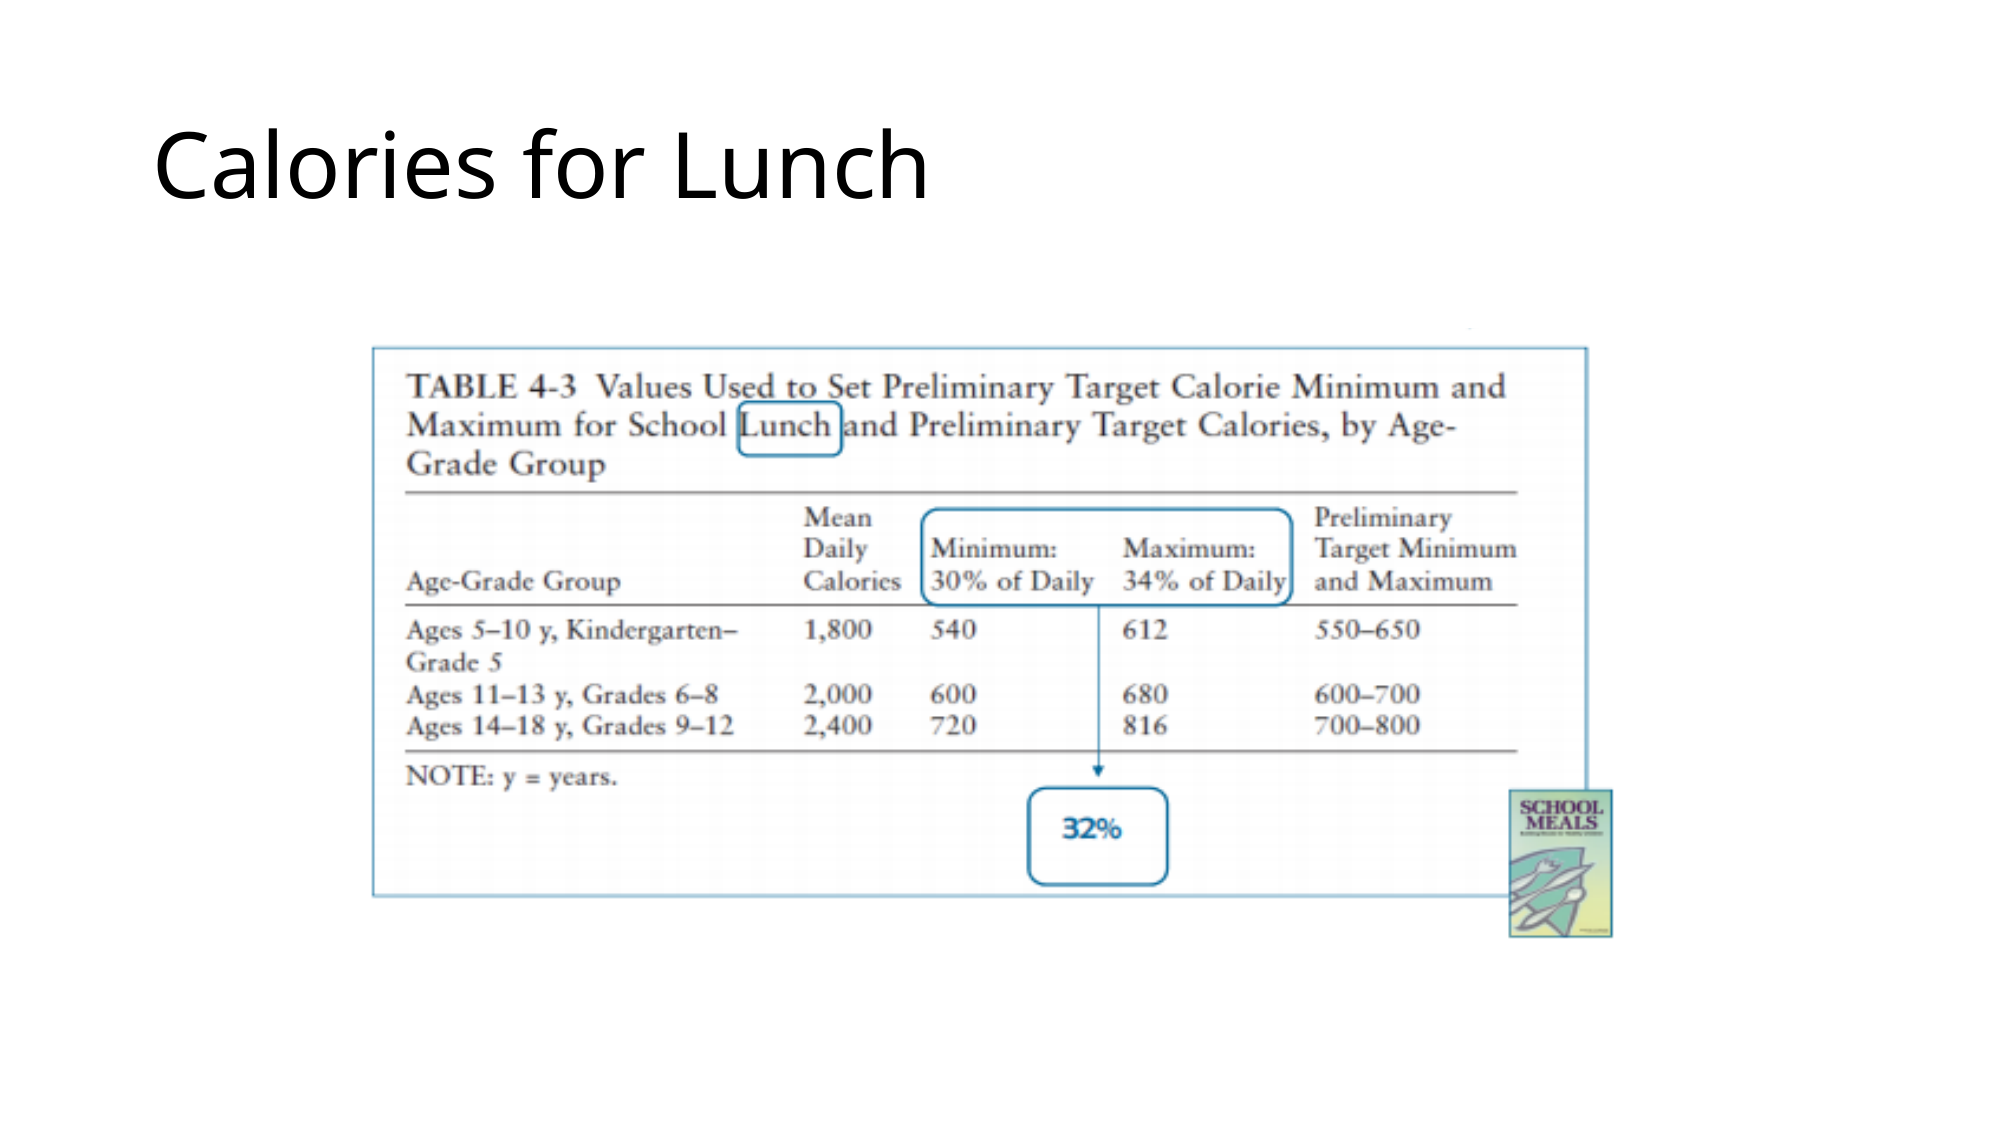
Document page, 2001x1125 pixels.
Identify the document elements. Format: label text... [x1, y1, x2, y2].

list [352, 328, 1648, 976]
title Calories for Lunch [137, 59, 1863, 278]
